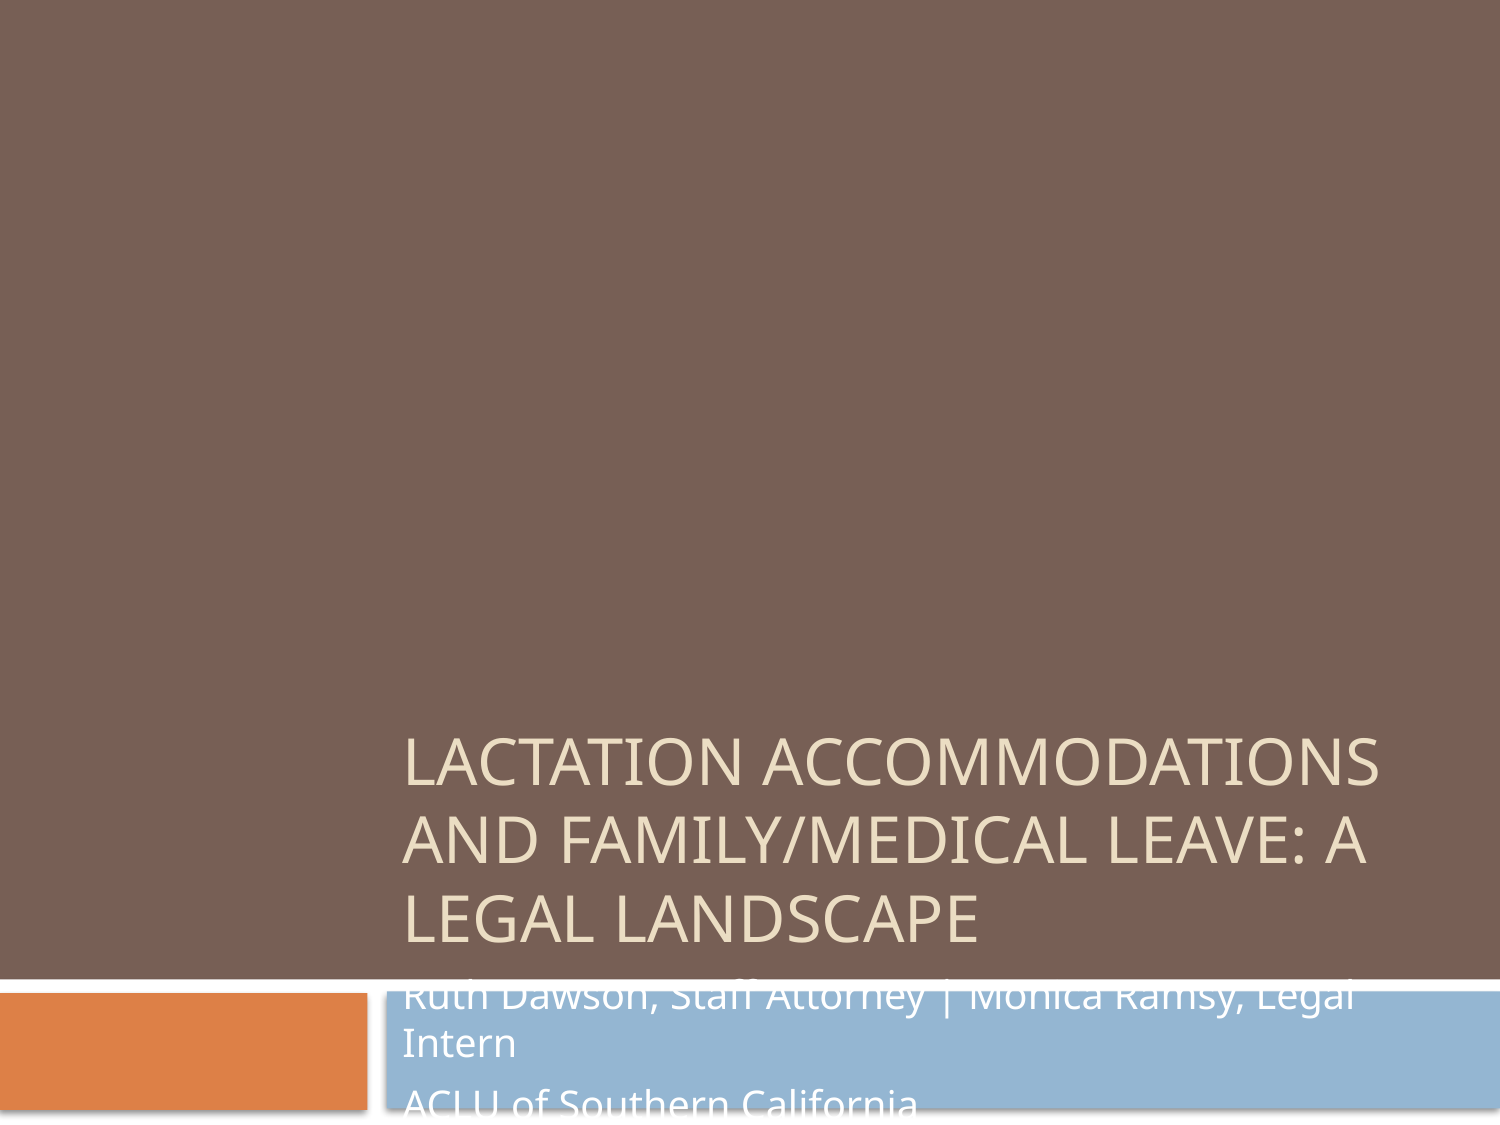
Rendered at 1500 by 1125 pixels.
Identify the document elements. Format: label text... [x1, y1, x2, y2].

subtitle Ruth Dawson, Staff Attorney | Monica Ramsy, Legal Intern ACLU of Southern California [387, 992, 1488, 1105]
title Lactation Accommodations and Family/Medical Leave: A Legal Landscape [387, 662, 1450, 963]
